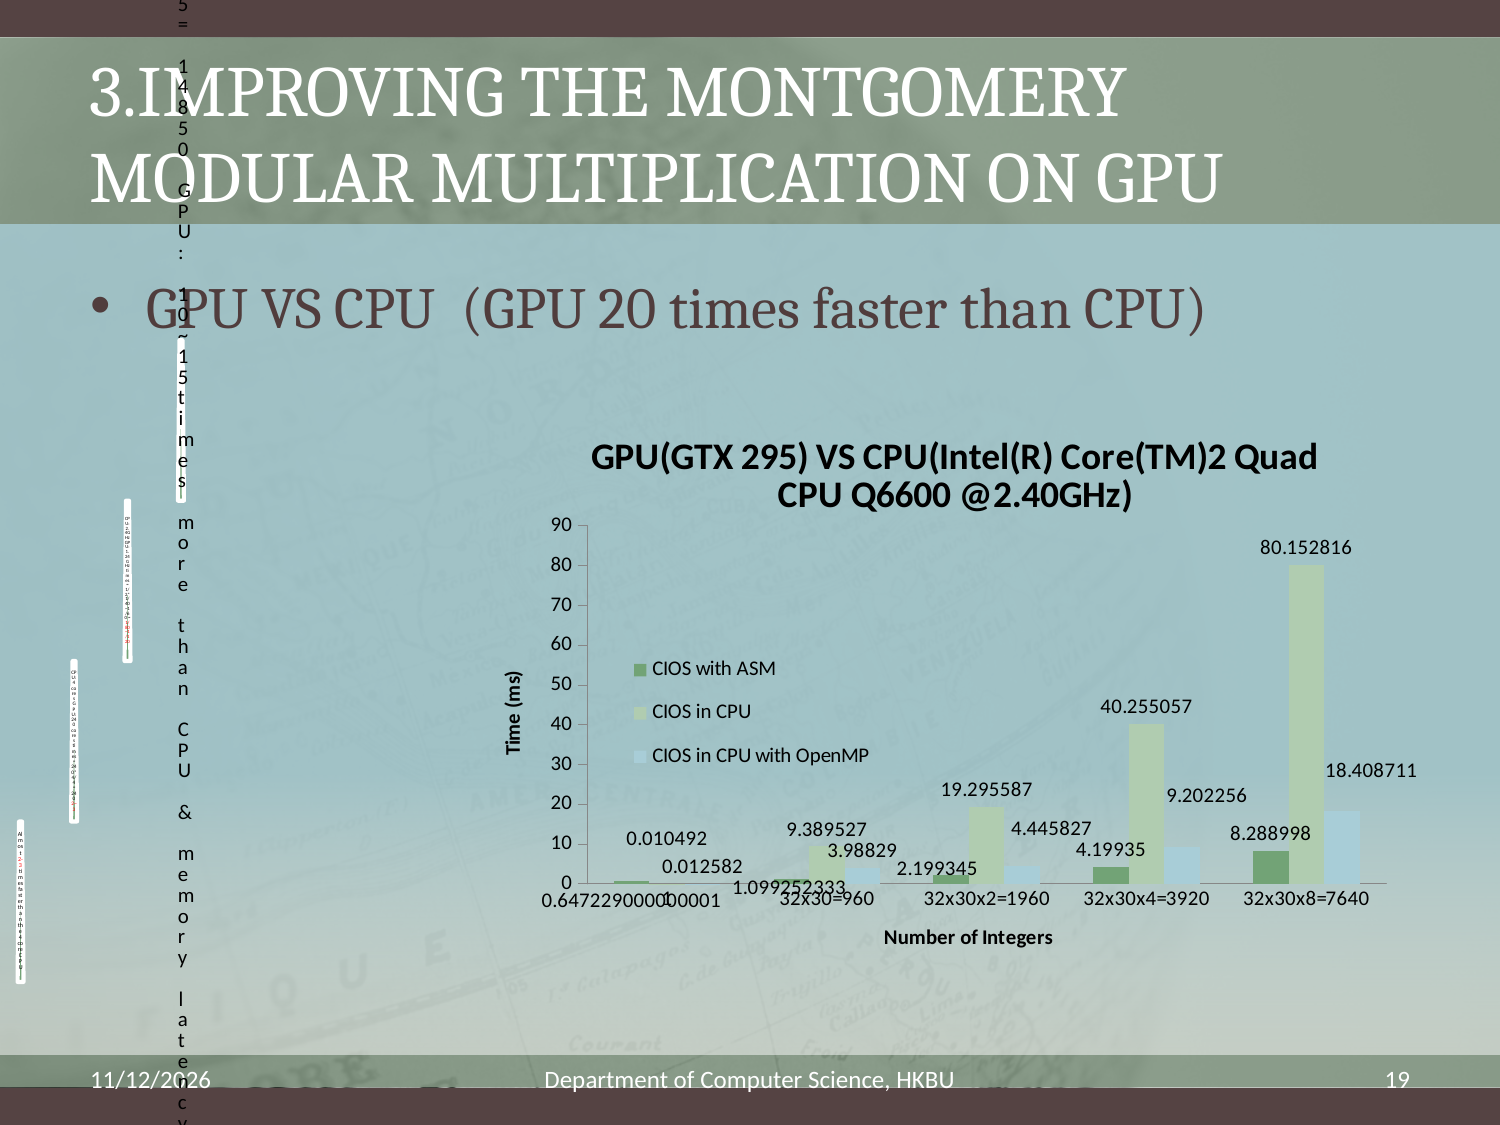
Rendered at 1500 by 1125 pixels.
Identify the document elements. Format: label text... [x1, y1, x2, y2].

chart [456, 410, 1454, 1020]
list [74, 363, 493, 1005]
slide_number 19 [1074, 1048, 1425, 1109]
list GPU VS CPU (GPU 20 times faster than CPU) [74, 262, 1313, 364]
title 3.Improving the Montgomery Modular Multiplication on GPU [75, 37, 1425, 225]
footer Department of Computer Science, HKBU [512, 1048, 988, 1109]
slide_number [75, 1048, 425, 1109]
